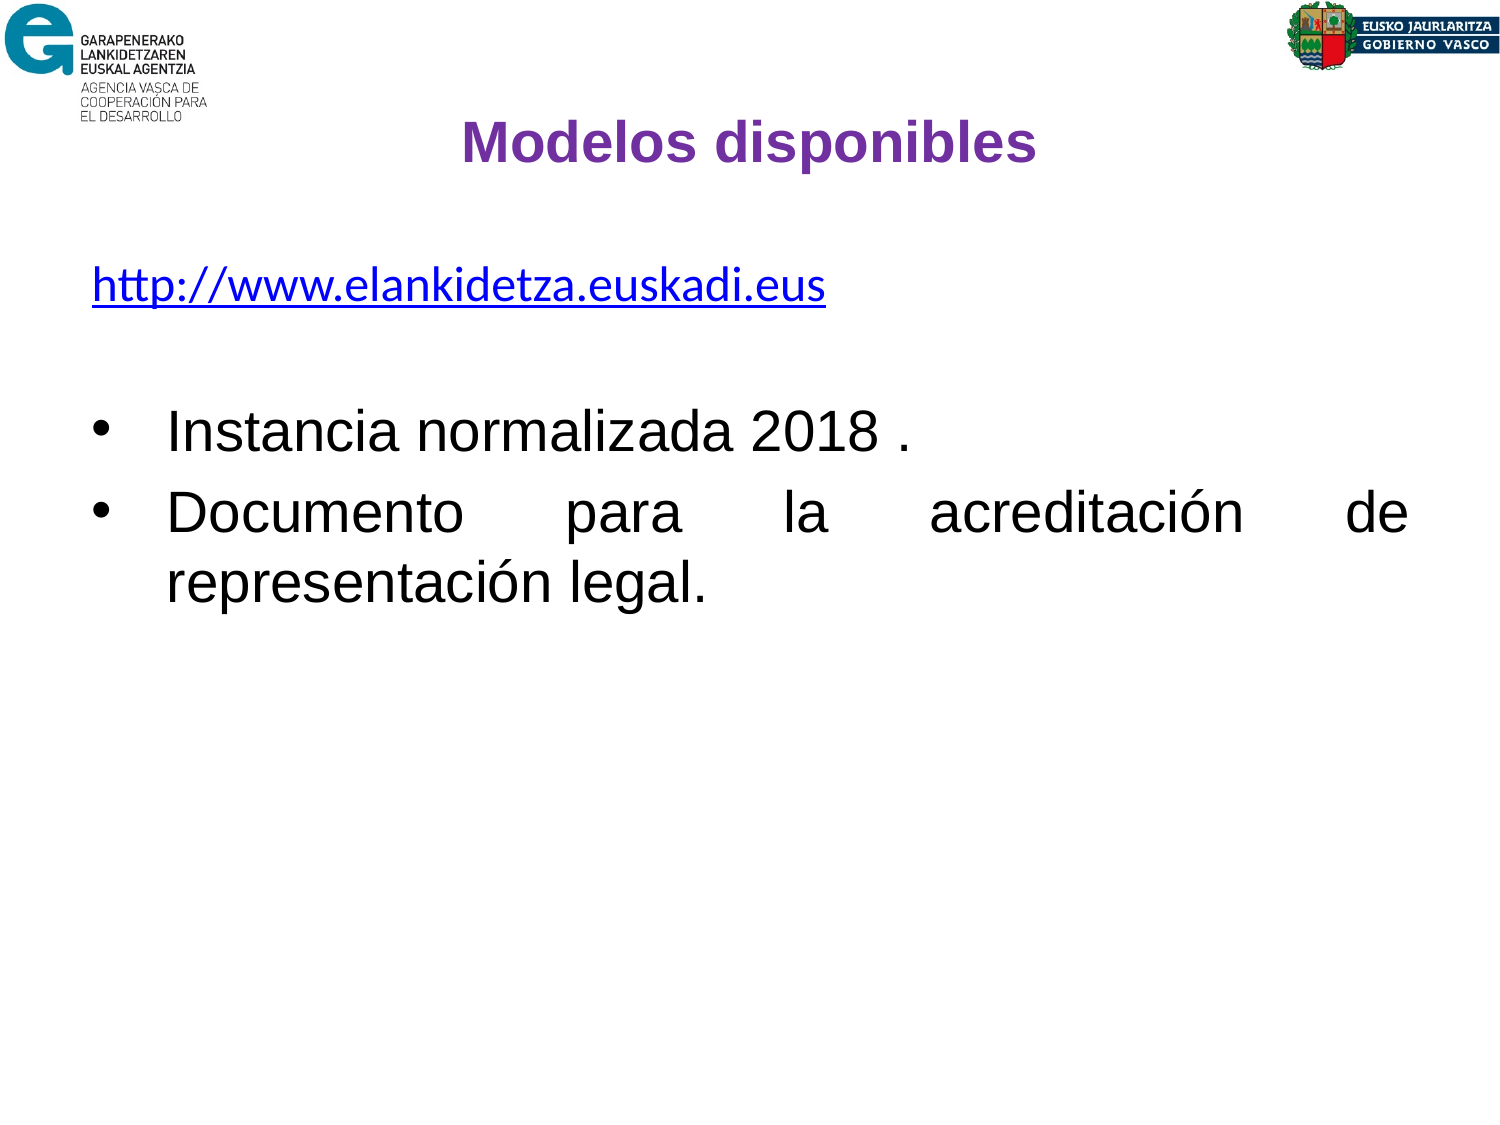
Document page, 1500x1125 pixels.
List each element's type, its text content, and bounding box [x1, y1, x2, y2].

picture [1285, 0, 1500, 73]
title Modelos disponibles [75, 45, 1425, 233]
picture [0, 0, 212, 124]
list http://www.elankidetza.euskadi.eus Instancia normalizada 2018 . Documento para la acreditación de representación legal. [76, 243, 1427, 986]
